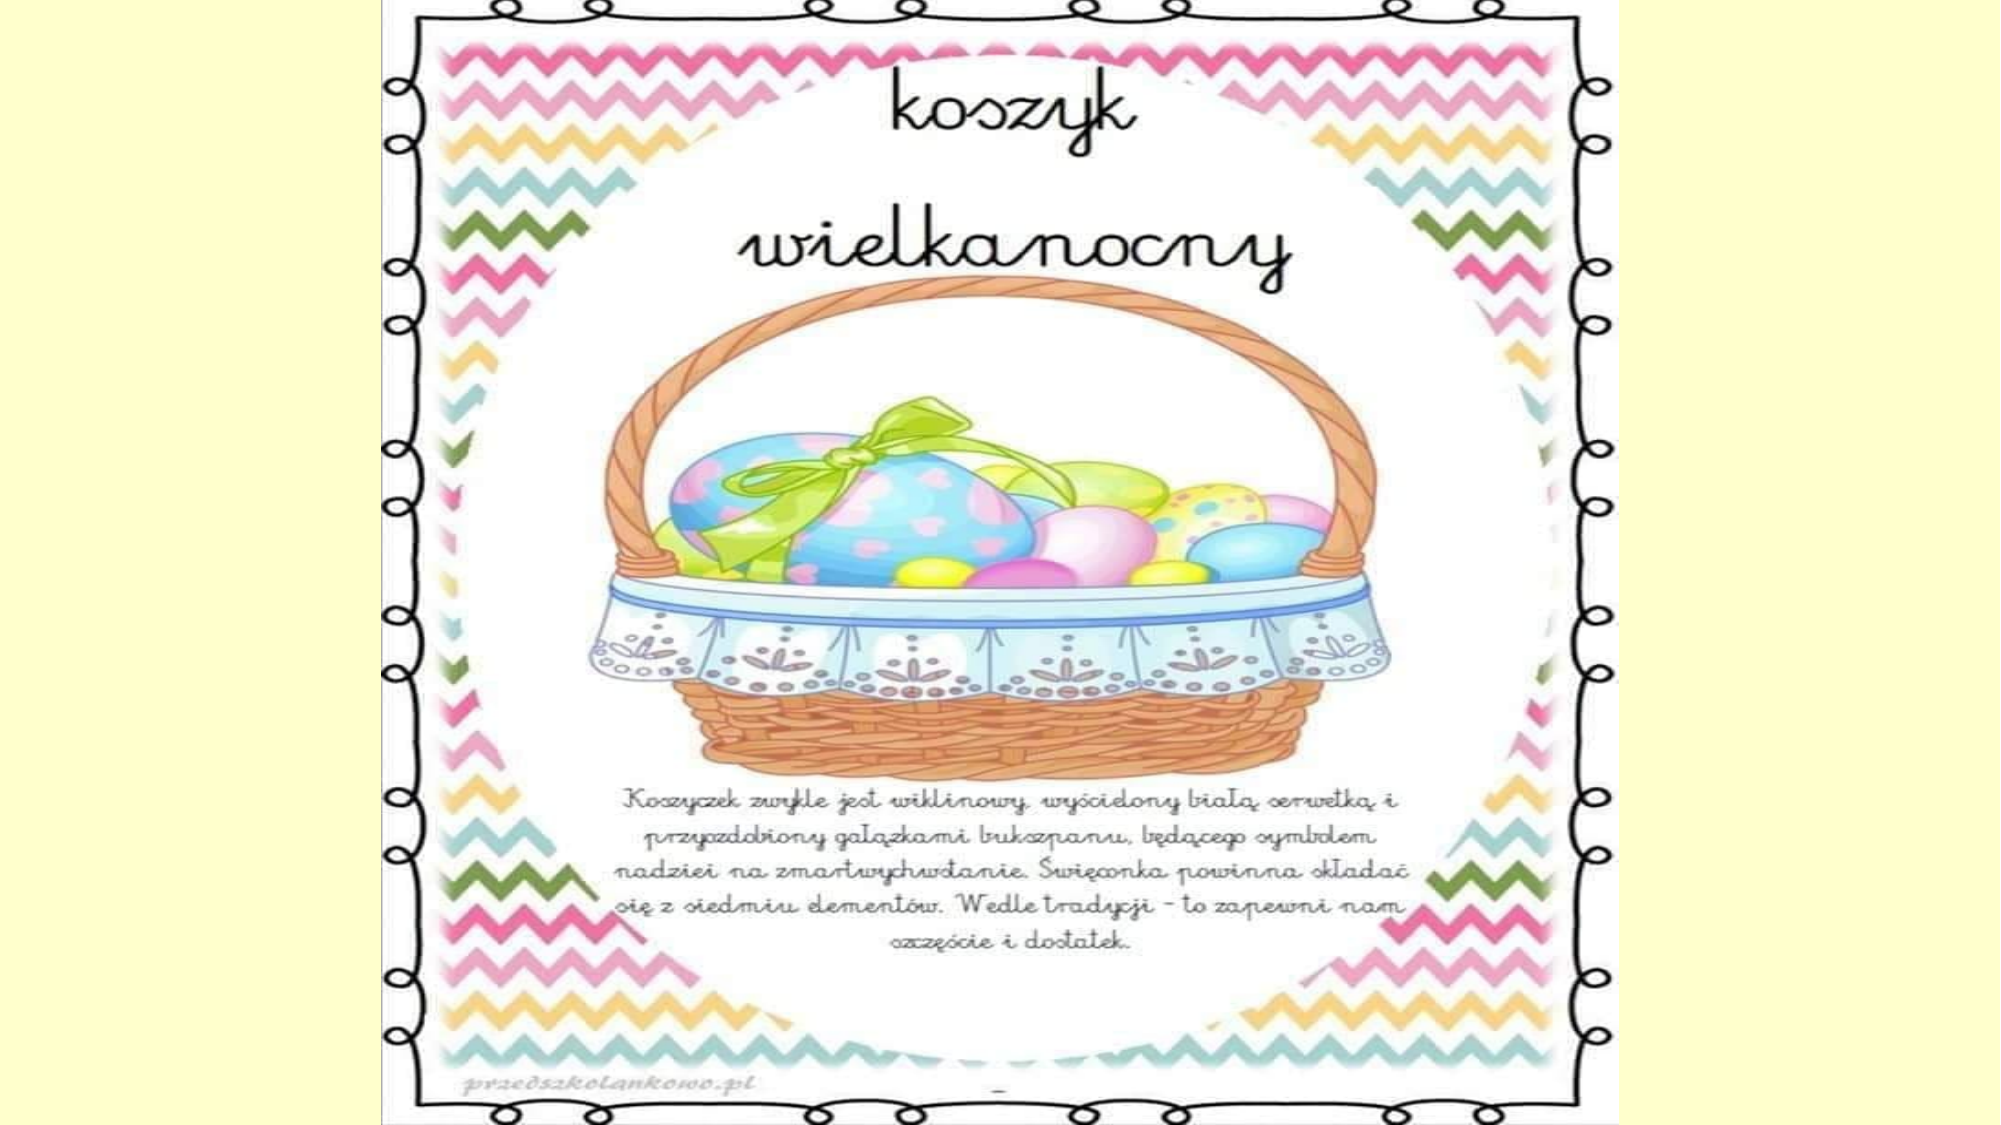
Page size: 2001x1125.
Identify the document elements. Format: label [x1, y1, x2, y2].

picture [381, 0, 1619, 1125]
